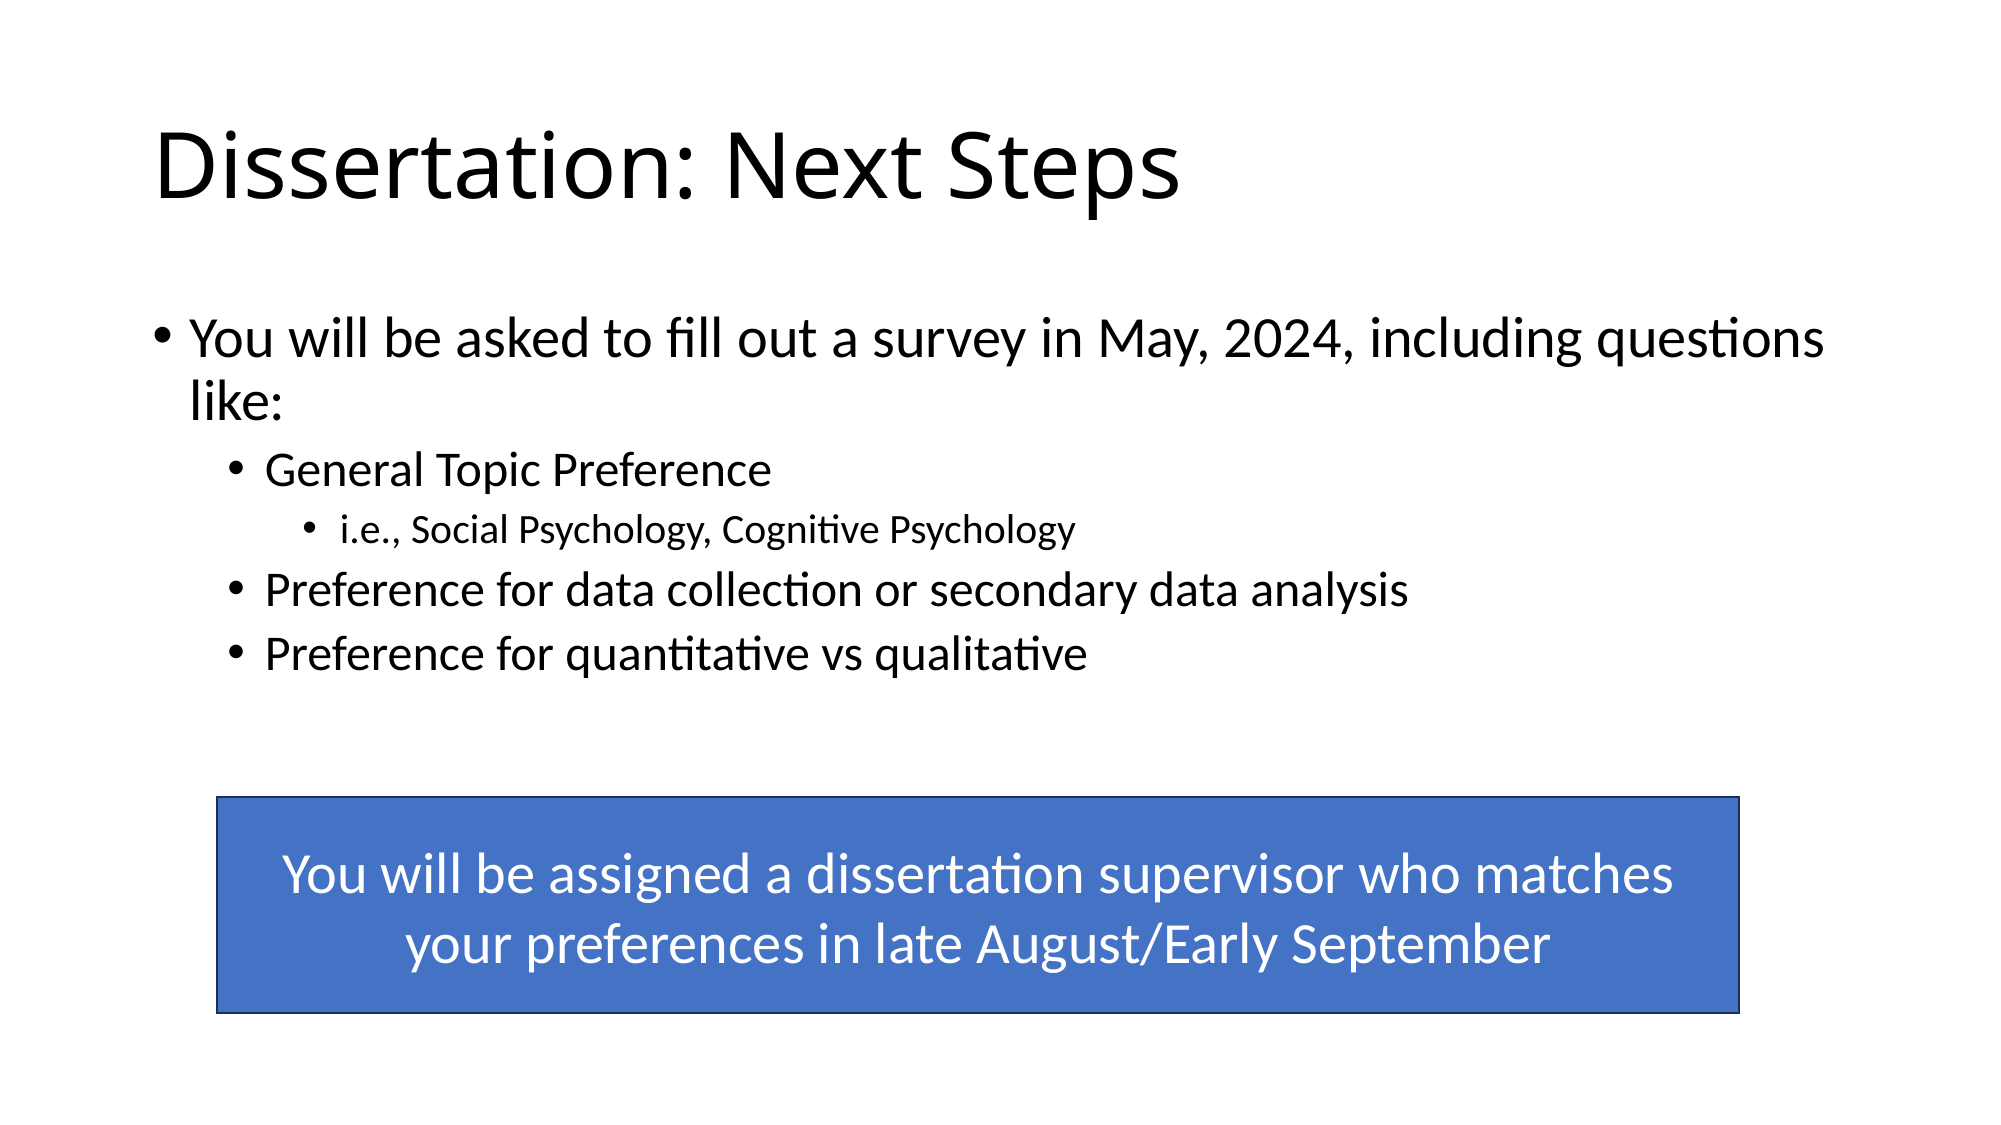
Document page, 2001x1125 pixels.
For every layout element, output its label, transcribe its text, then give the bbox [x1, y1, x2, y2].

title Dissertation: Next Steps [137, 59, 1863, 278]
list You will be asked to fill out a survey in May, 2024, including questions like: General Topic Preference i.e., Social Psychology, Cognitive Psychology Preference for data collection or secondary data analysis Preference for quantitative vs qualitative [137, 299, 1863, 1014]
text_box You will be assigned a dissertation supervisor who matches your preferences in late August/Early September [216, 796, 1740, 1014]
